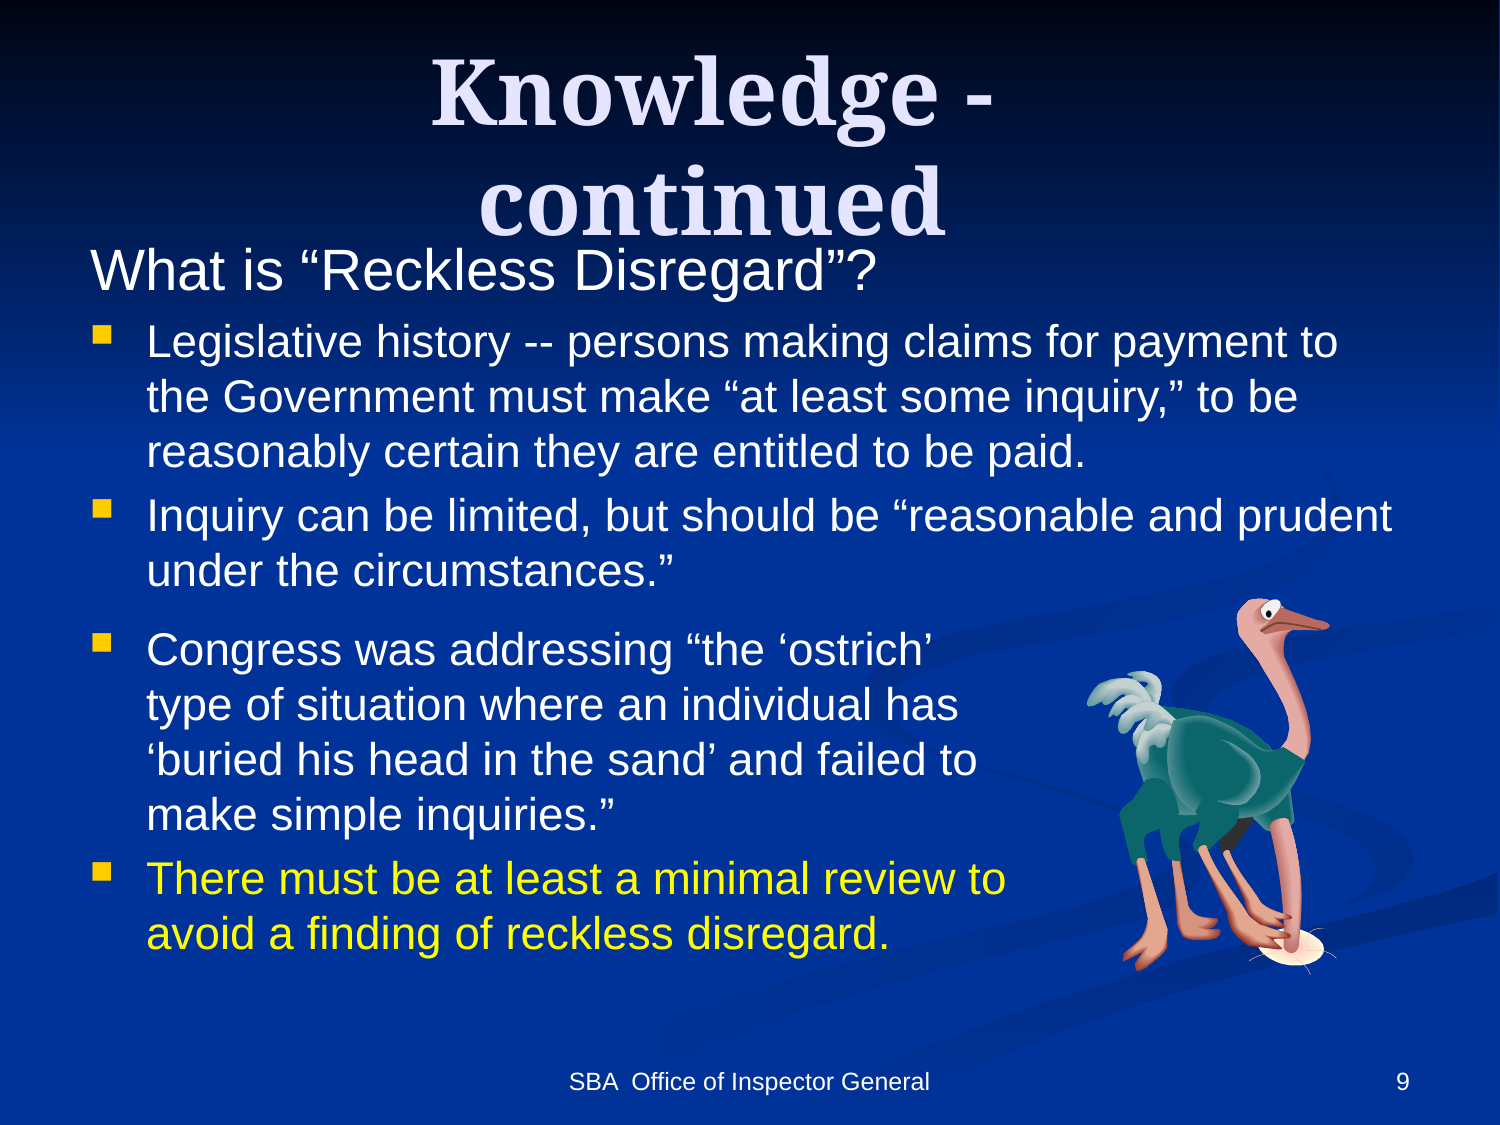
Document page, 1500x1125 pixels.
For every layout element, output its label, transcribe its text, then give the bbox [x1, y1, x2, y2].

text_box Congress was addressing “the ‘ostrich’ type of situation where an individual has ‘buried his head in the sand’ and failed to make simple inquiries.” There must be at least a minimal review to avoid a finding of reckless disregard. [74, 612, 1038, 1022]
picture [1074, 587, 1342, 976]
title Knowledge - continued [212, 49, 1213, 224]
list What is “Reckless Disregard”? Legislative history -- persons making claims for payment to the Government must make “at least some inquiry,” to be reasonably certain they are entitled to be paid. Inquiry can be limited, but should be “reasonable and prudent under the circumstances.” [74, 224, 1426, 651]
footer SBA Office of Inspector General [512, 1024, 988, 1104]
slide_number 9 [1074, 1024, 1426, 1104]
